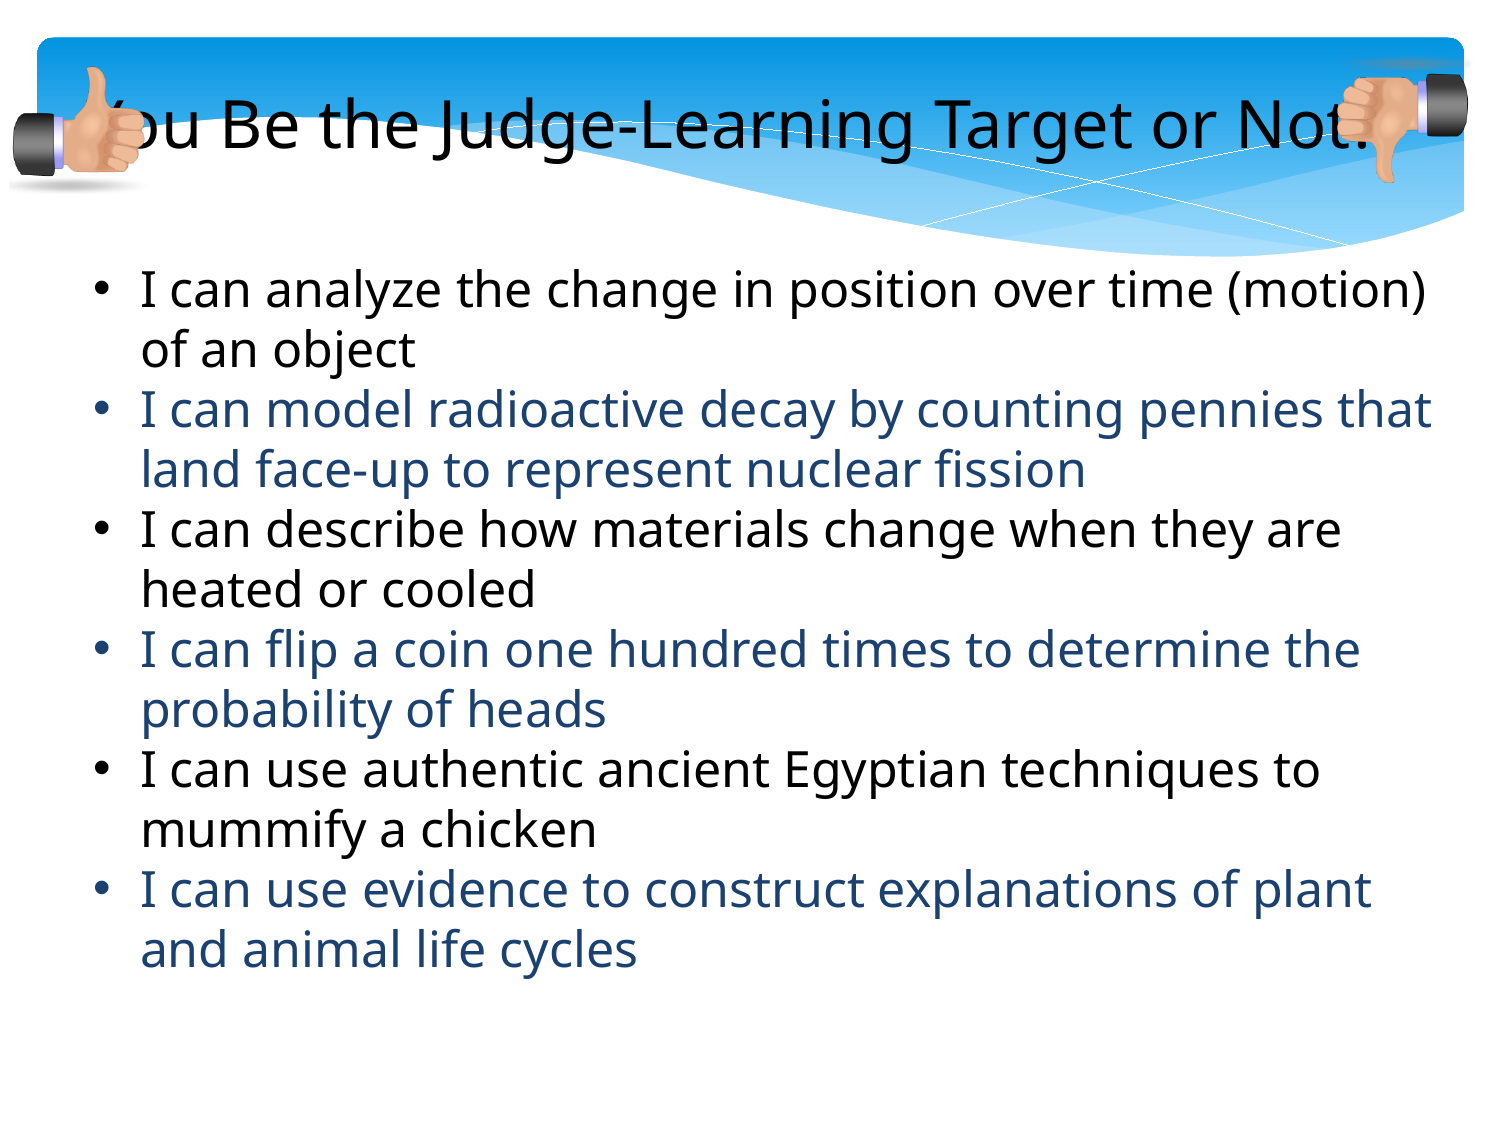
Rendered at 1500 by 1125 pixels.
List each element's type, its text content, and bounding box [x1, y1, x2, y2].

text_box I can analyze the change in position over time (motion) of an object I can model radioactive decay by counting pennies that land face-up to represent nuclear fission I can describe how materials change when they are heated or cooled I can flip a coin one hundred times to determine the probability of heads I can use authentic ancient Egyptian techniques to mummify a chicken I can use evidence to construct explanations of plant and animal life cycles [78, 249, 1466, 1105]
text_box You Be the Judge-Learning Target or Not? [153, 74, 1327, 170]
picture [1332, 55, 1471, 194]
picture [9, 55, 148, 194]
